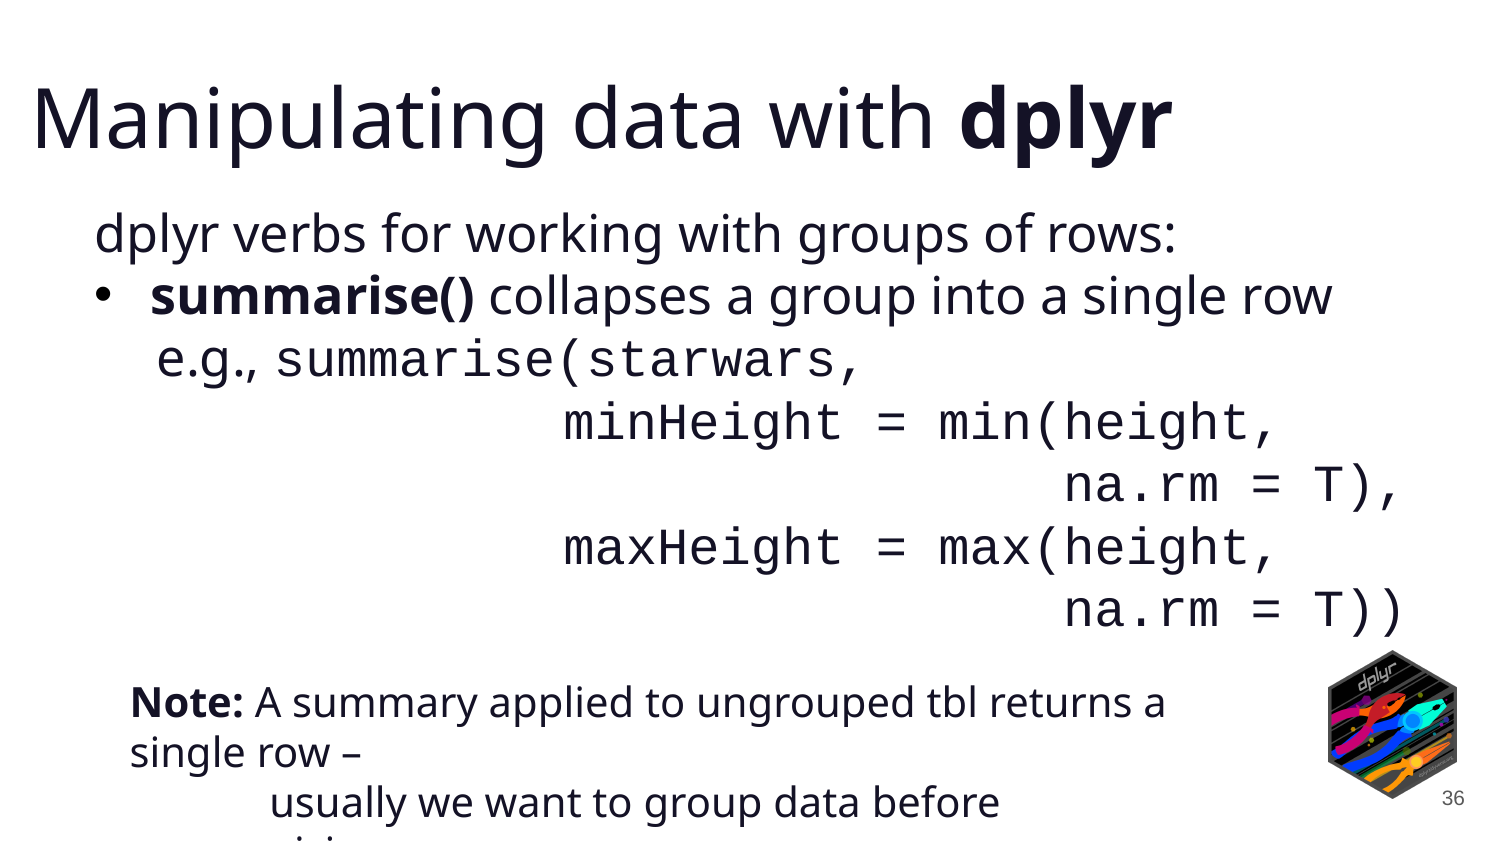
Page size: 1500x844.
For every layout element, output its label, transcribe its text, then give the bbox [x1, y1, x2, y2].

picture [1328, 650, 1457, 799]
slide_number 36 [1389, 764, 1480, 830]
text_box Note: A summary applied to ungrouped tbl returns a single row – usually we want to group data before summarising [114, 668, 1275, 844]
text_box dplyr verbs for working with groups of rows: summarise() collapses a group into a single row e.g., summarise(starwars, minHeight = min(height, na.rm = T), maxHeight = max(height, na.rm = T)) [79, 192, 1457, 645]
text_box Manipulating data with dplyr [15, 58, 1190, 173]
